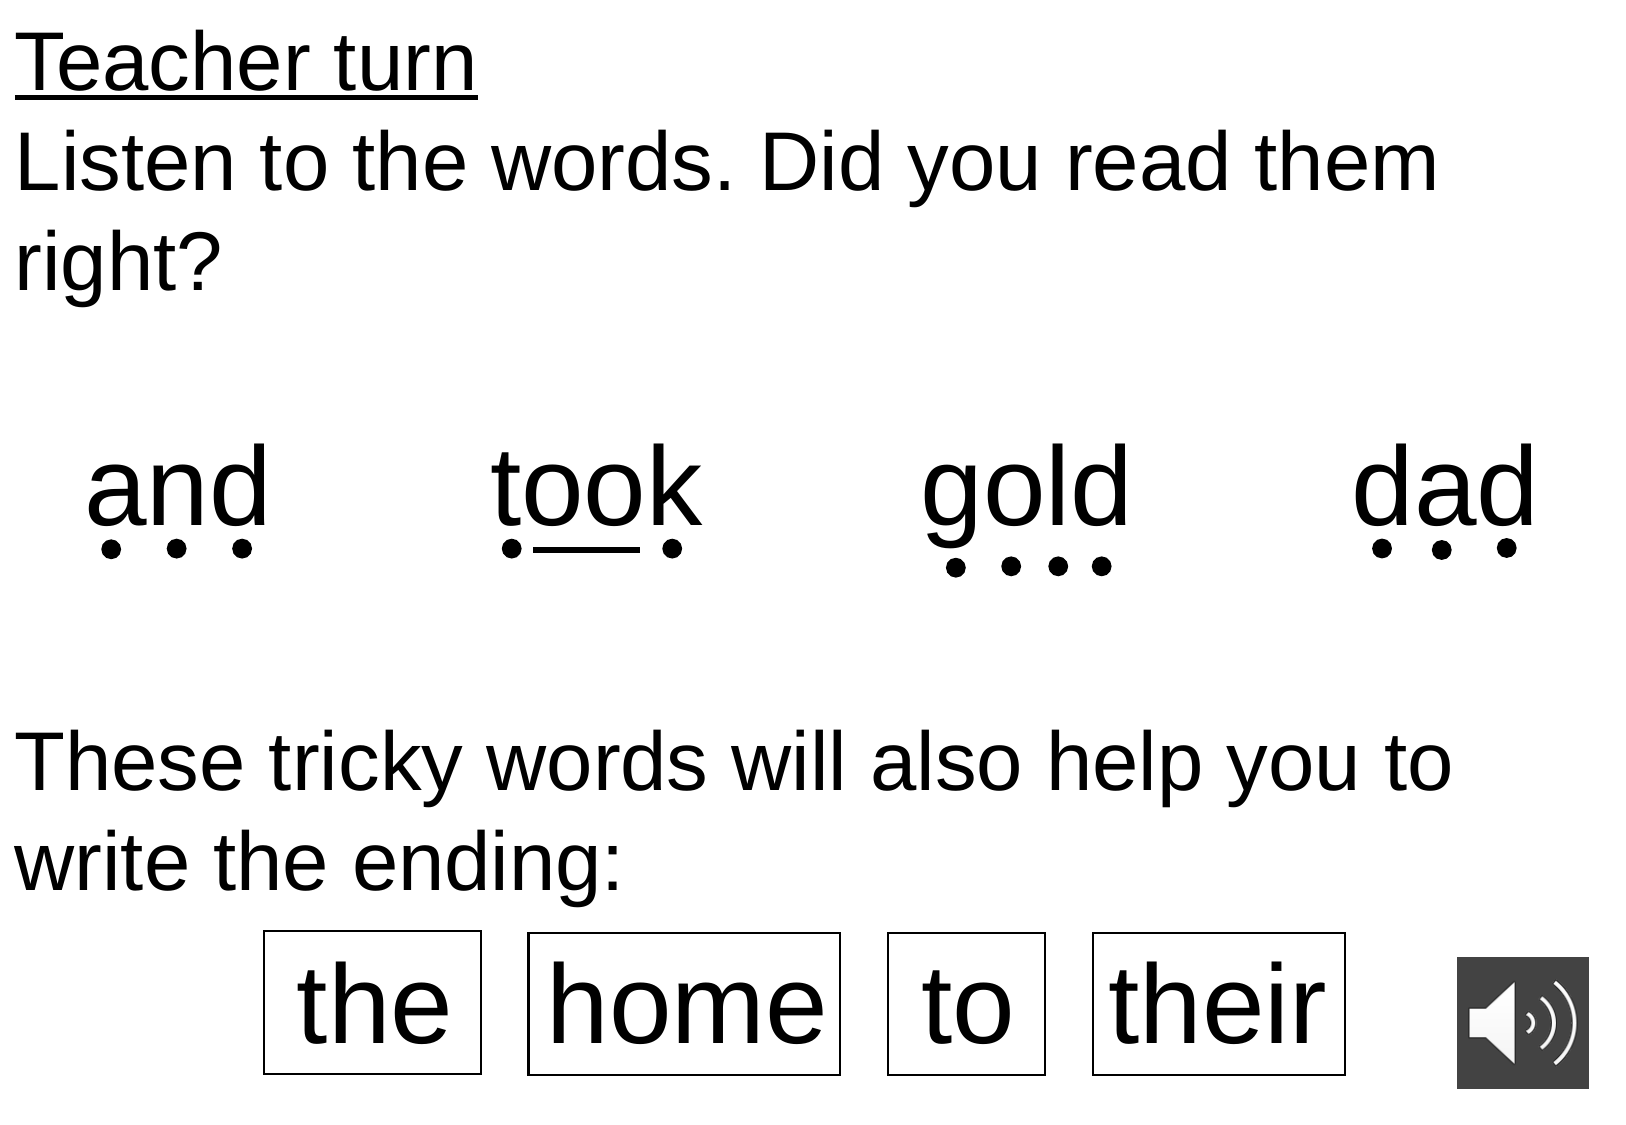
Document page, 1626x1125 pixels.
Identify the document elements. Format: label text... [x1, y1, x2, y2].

text_box Teacher turn Listen to the words. Did you read them right? These tricky words will also help you to write the ending: [0, 0, 1625, 406]
text_box [101, 539, 122, 560]
text_box [1372, 538, 1392, 559]
text_box [263, 930, 482, 1075]
text_box [527, 932, 841, 1076]
text_box [166, 538, 187, 559]
text_box [662, 538, 683, 559]
text_box [1091, 556, 1112, 577]
text_box [501, 538, 522, 559]
text_box [1048, 556, 1069, 577]
text_box [1092, 932, 1346, 1076]
text_box [945, 557, 966, 578]
picture [1456, 956, 1590, 1090]
text_box the home to their [0, 923, 1625, 1074]
text_box [1496, 538, 1517, 558]
text_box and took gold dad [0, 406, 1625, 556]
text_box [1431, 540, 1452, 560]
text_box [232, 538, 253, 559]
text_box [1001, 556, 1022, 577]
text_box Teacher turn Listen to the words. Did you read them right? These tricky words will also help you to write the ending: [0, 556, 1625, 915]
text_box [887, 932, 1046, 1076]
